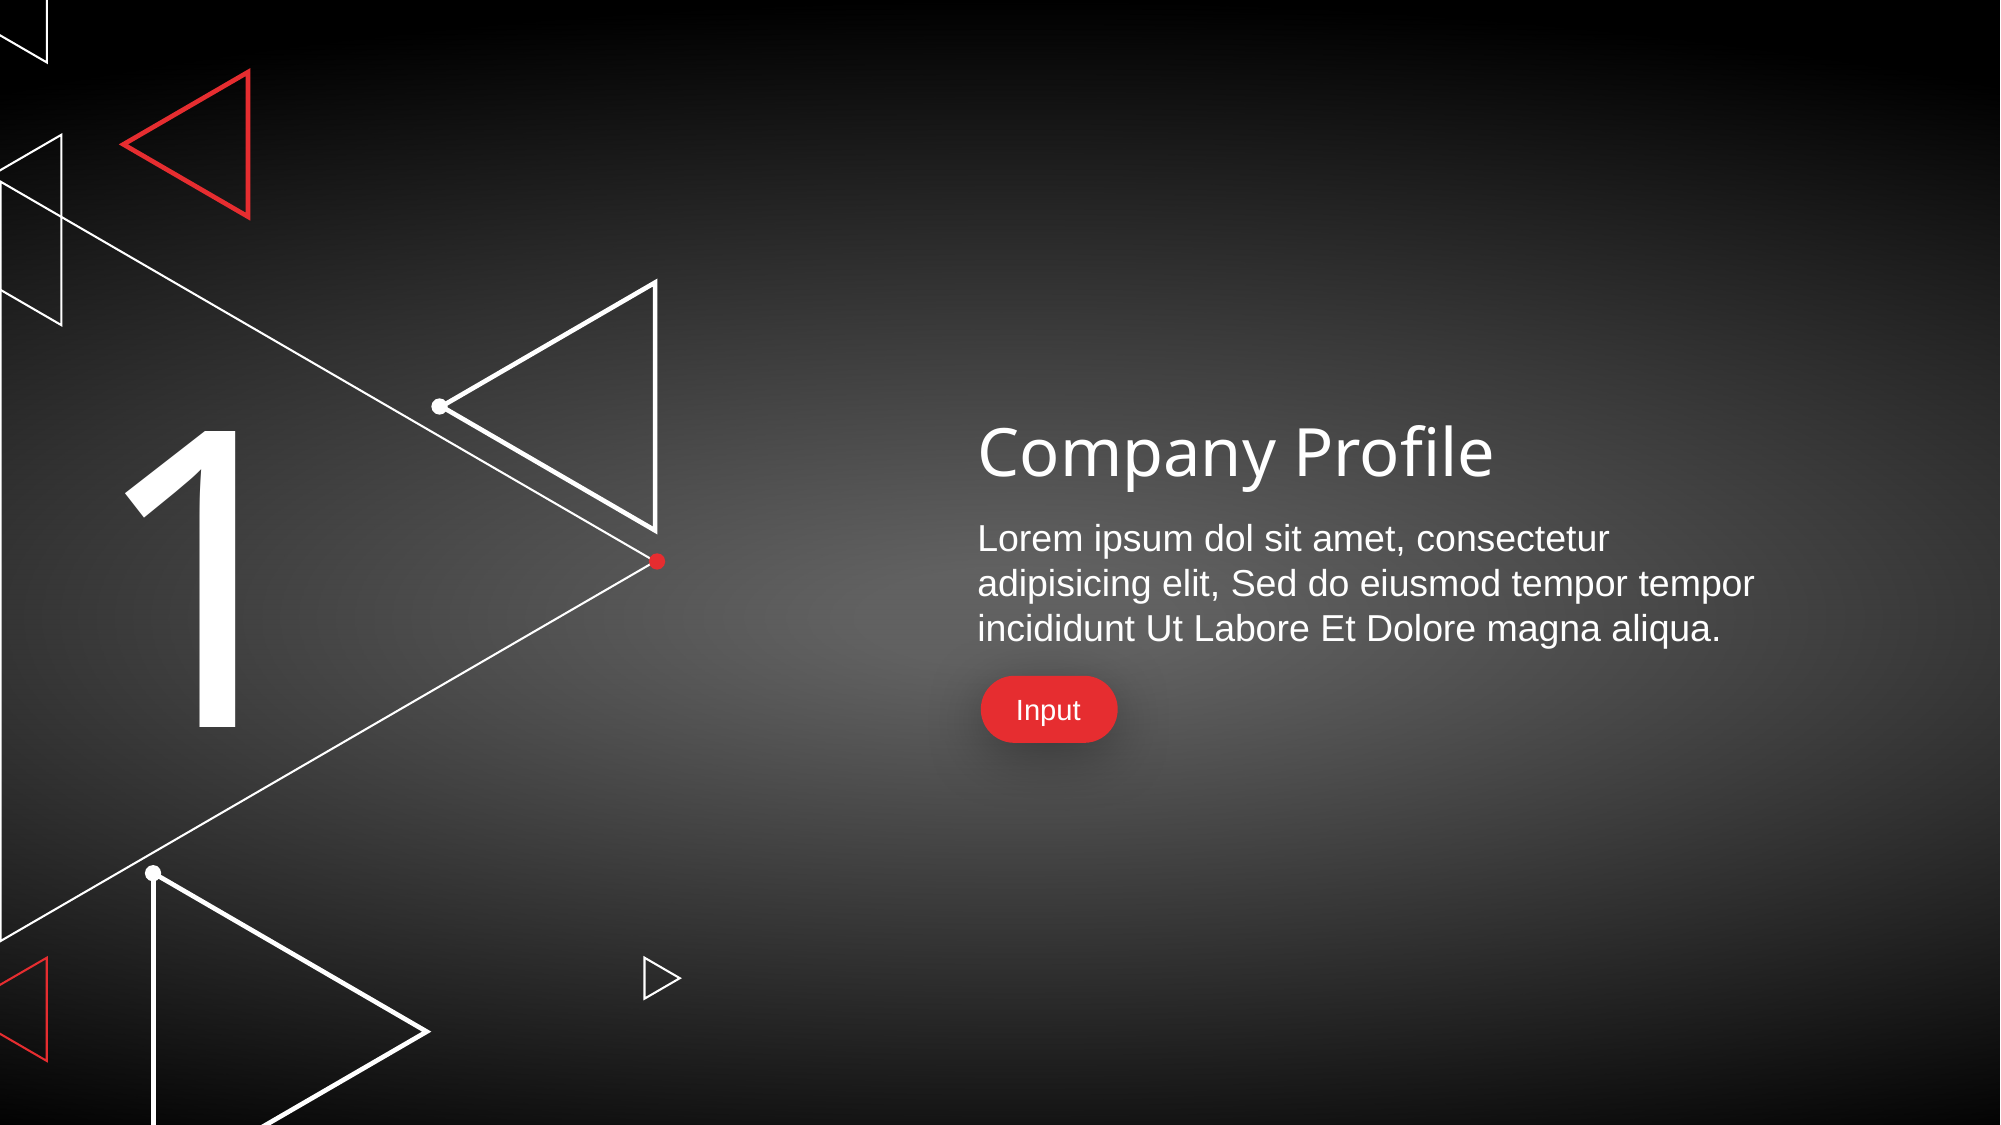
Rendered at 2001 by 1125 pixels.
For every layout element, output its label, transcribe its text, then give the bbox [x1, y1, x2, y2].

text_box Company Profile [962, 401, 1816, 497]
text_box Lorem ipsum dol sit amet, consectetur adipisicing elit, Sed do eiusmod tempor tempor incididunt Ut Labore Et Dolore magna aliqua. [962, 506, 1781, 657]
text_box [0, 0, 680, 1125]
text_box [980, 675, 1118, 743]
picture [680, 0, 2000, 1125]
